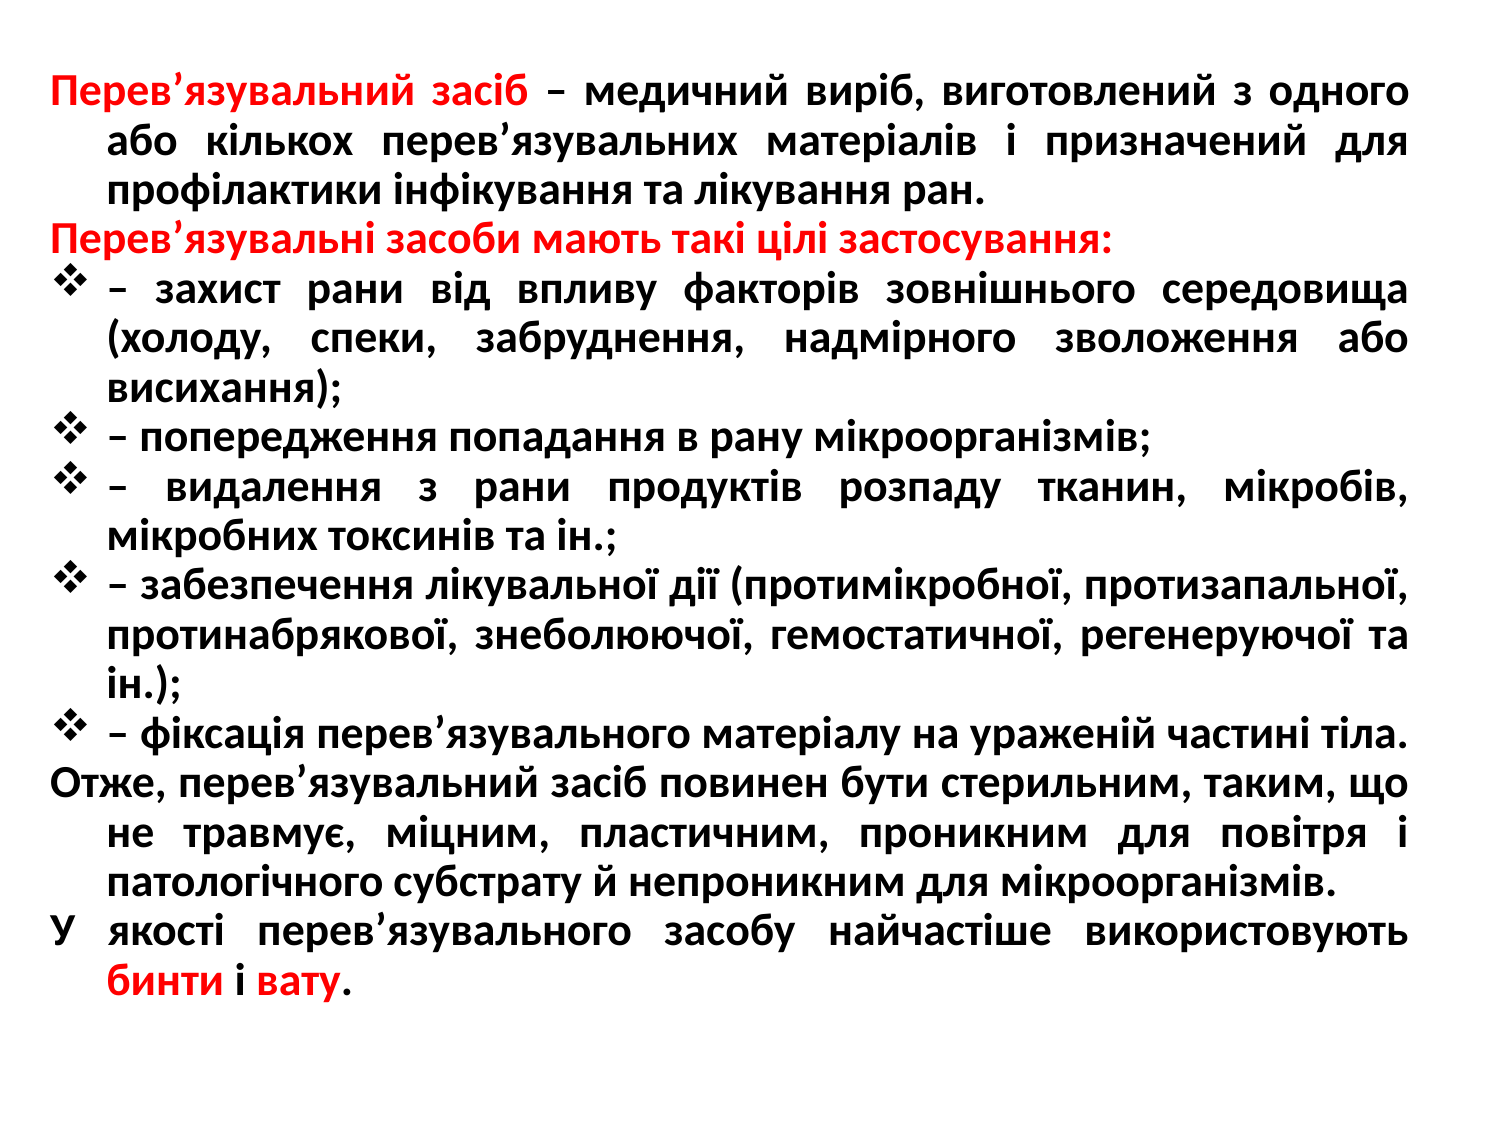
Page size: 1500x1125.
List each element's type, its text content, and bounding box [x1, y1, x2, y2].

list Перев’язувальний засіб – медичний виріб, виготовлений з одного або кількох перев’язувальних матеріалів і призначений для профілактики інфікування та лікування ран. Перев’язувальні засоби мають такі цілі застосування: – захист рани від впливу факторів зовнішнього середовища (холоду, спеки, забруднення, надмірного зволоження або висихання); – попередження попадання в рану мікроорганізмів; – видалення з рани продуктів розпаду тканин, мікробів, мікробних токсинів та ін.; – забезпечення лікувальної дії (протимікробної, протизапальної, протинабрякової, знеболюючої, гемостатичної, регенеруючої та ін.); – фіксація перев’язувального матеріалу на ураженій частині тіла. Отже, перев’язувальний засіб повинен бути стерильним, таким, що не травмує, міцним, пластичним, проникним для повітря і патологічного субстрату й непроникним для мікроорганізмів. У якості перев’язувального засобу найчастіше використовують бинти і вату. [34, 58, 1426, 1091]
